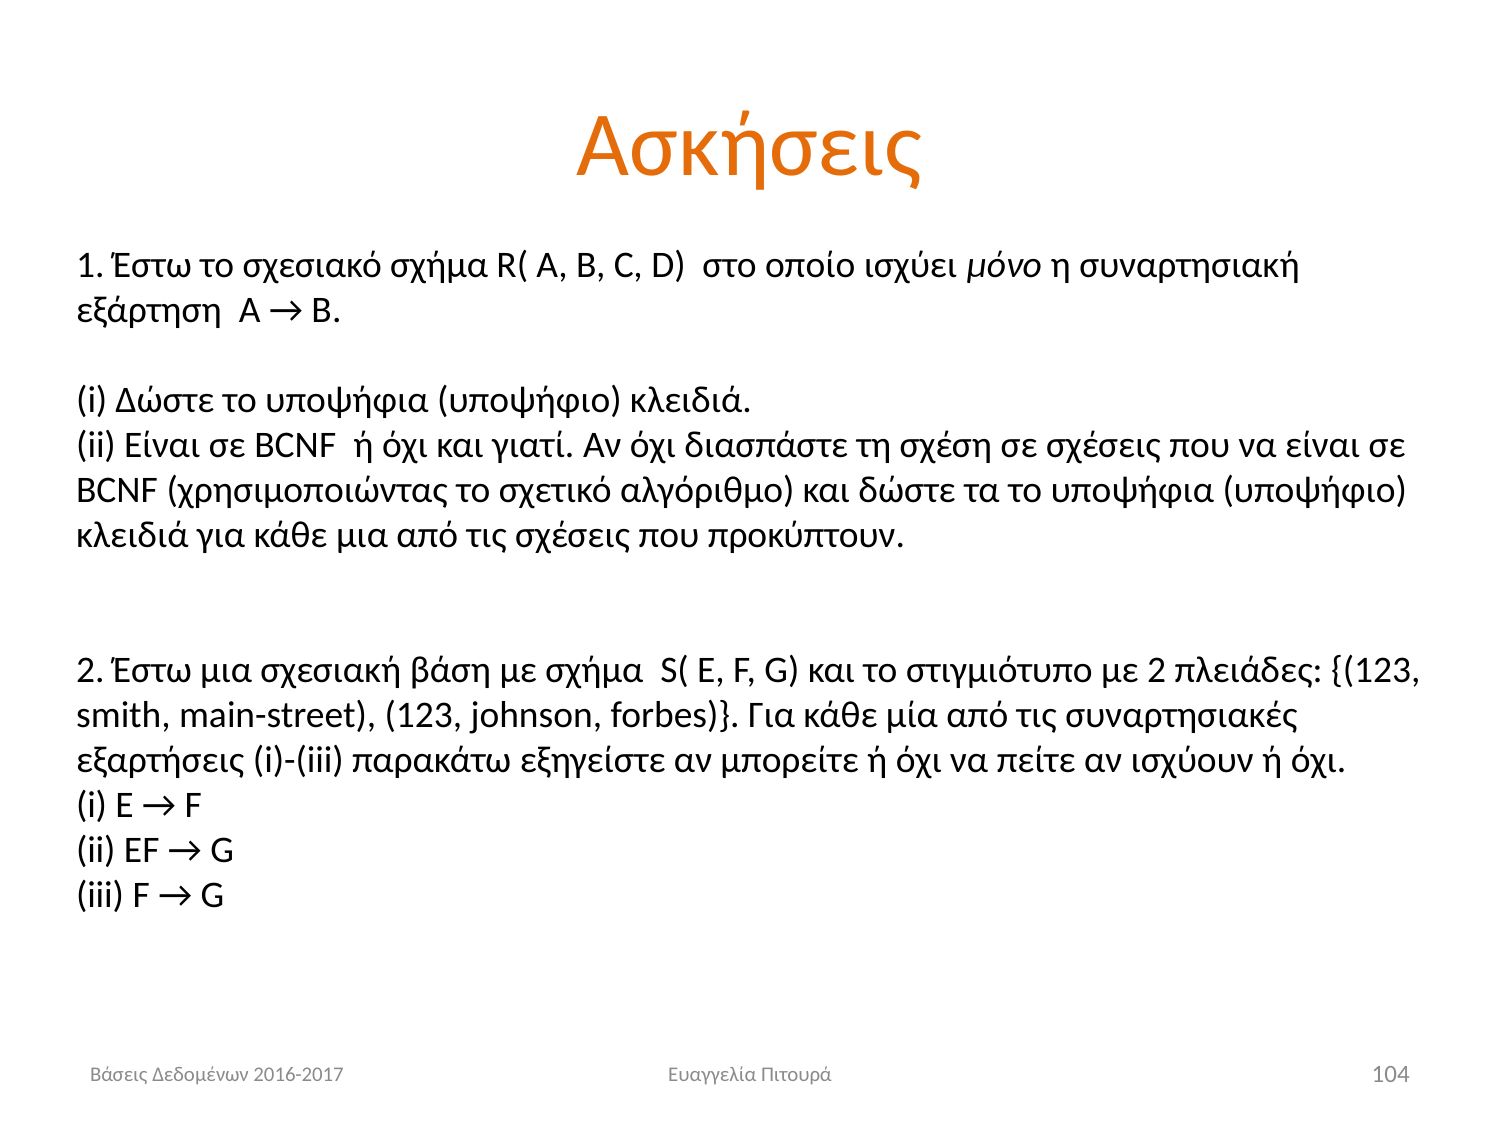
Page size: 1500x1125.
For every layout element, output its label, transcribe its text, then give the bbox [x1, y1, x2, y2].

text_box 1. Έστω το σχεσιακό σχήμα R( A, B, C, D) στο οποίο ισχύει μόνο η συναρτησιακή εξάρτηση A → B. (i) Δώστε το υποψήφια (υποψήφιο) κλειδιά. (ii) Είναι σε BCNF ή όχι και γιατί. Αν όχι διασπάστε τη σχέση σε σχέσεις που να είναι σε BCNF (χρησιμοποιώντας το σχετικό αλγόριθμο) και δώστε τα το υποψήφια (υποψήφιο) κλειδιά για κάθε μια από τις σχέσεις που προκύπτουν. 2. Έστω μια σχεσιακή βάση με σχήμα S( E, F, G) και το στιγμιότυπο με 2 πλειάδες: {(123, smith, main-street), (123, johnson, forbes)}. Για κάθε μία από τις συναρτησιακές εξαρτήσεις (i)-(iii) παρακάτω εξηγείστε αν μπορείτε ή όχι να πείτε αν ισχύουν ή όχι. (i) E → F (ii) EF → G (iii) F → G [61, 232, 1439, 923]
footer Ευαγγελία Πιτουρά [512, 1042, 988, 1103]
slide_number Βάσεις Δεδομένων 2016-2017 [75, 1042, 425, 1103]
title Ασκήσεις [75, 45, 1425, 232]
slide_number 104 [1074, 1042, 1425, 1103]
